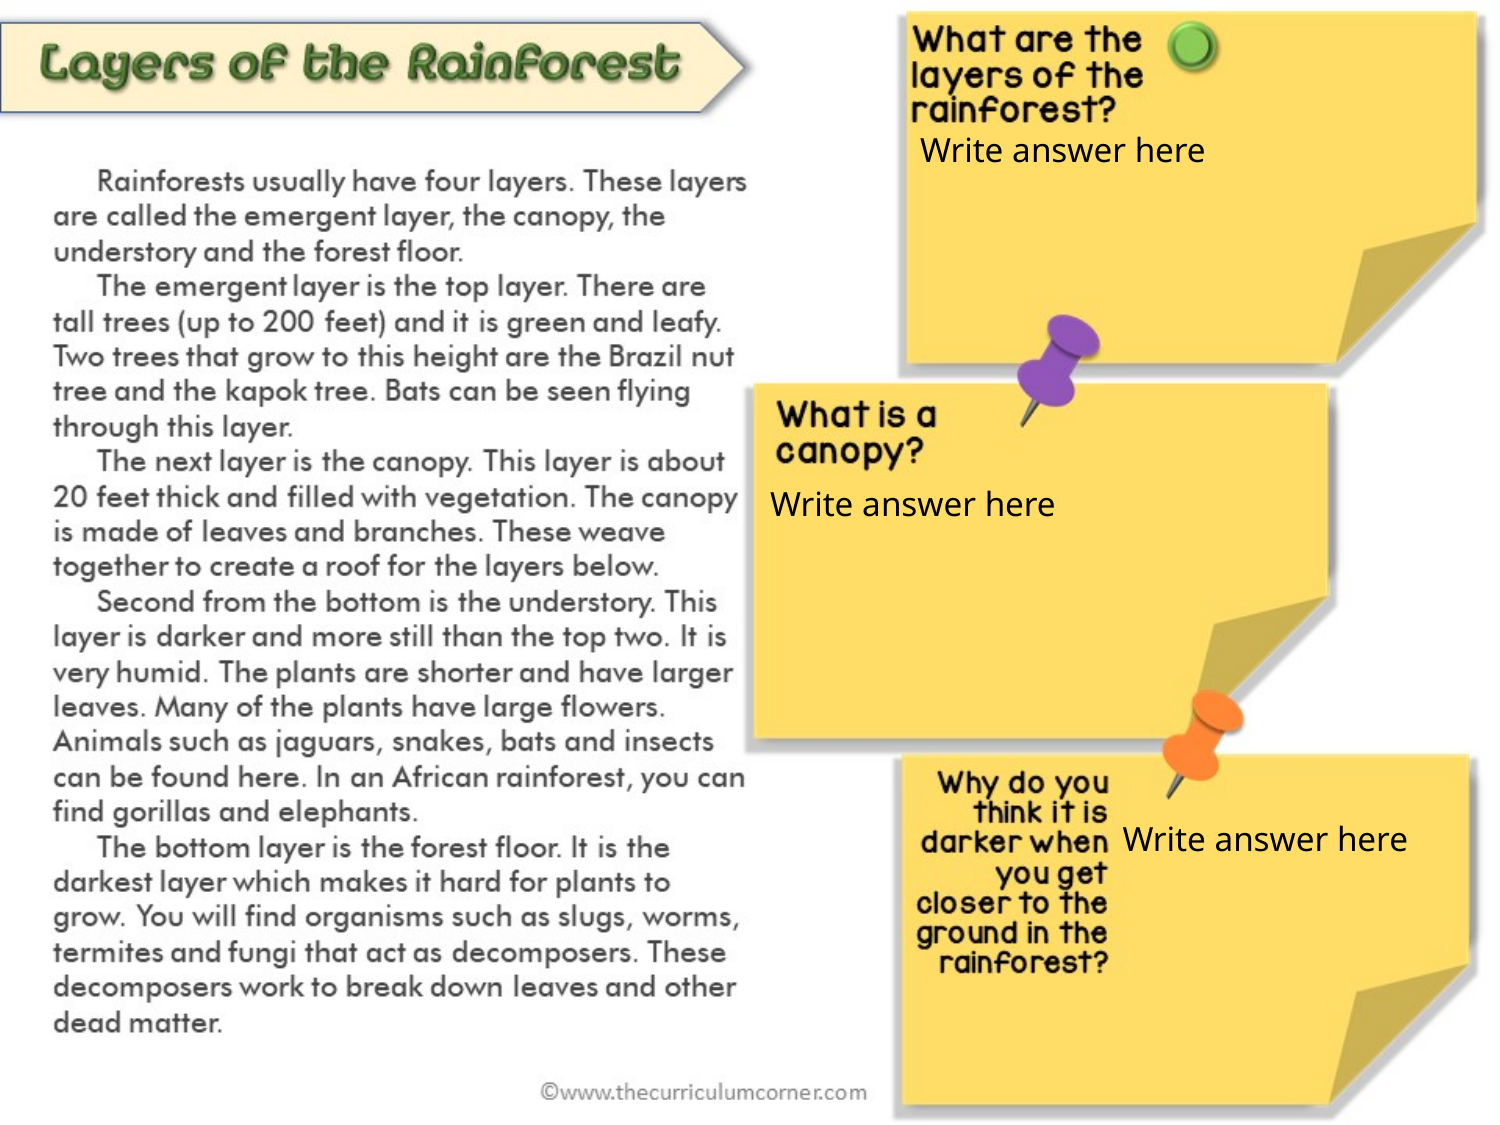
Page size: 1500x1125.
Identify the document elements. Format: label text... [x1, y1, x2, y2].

text_box Write answer here [905, 121, 1473, 342]
picture [0, 0, 1500, 1125]
text_box Write answer here [1107, 810, 1473, 1111]
text_box Write answer here [755, 475, 1323, 696]
